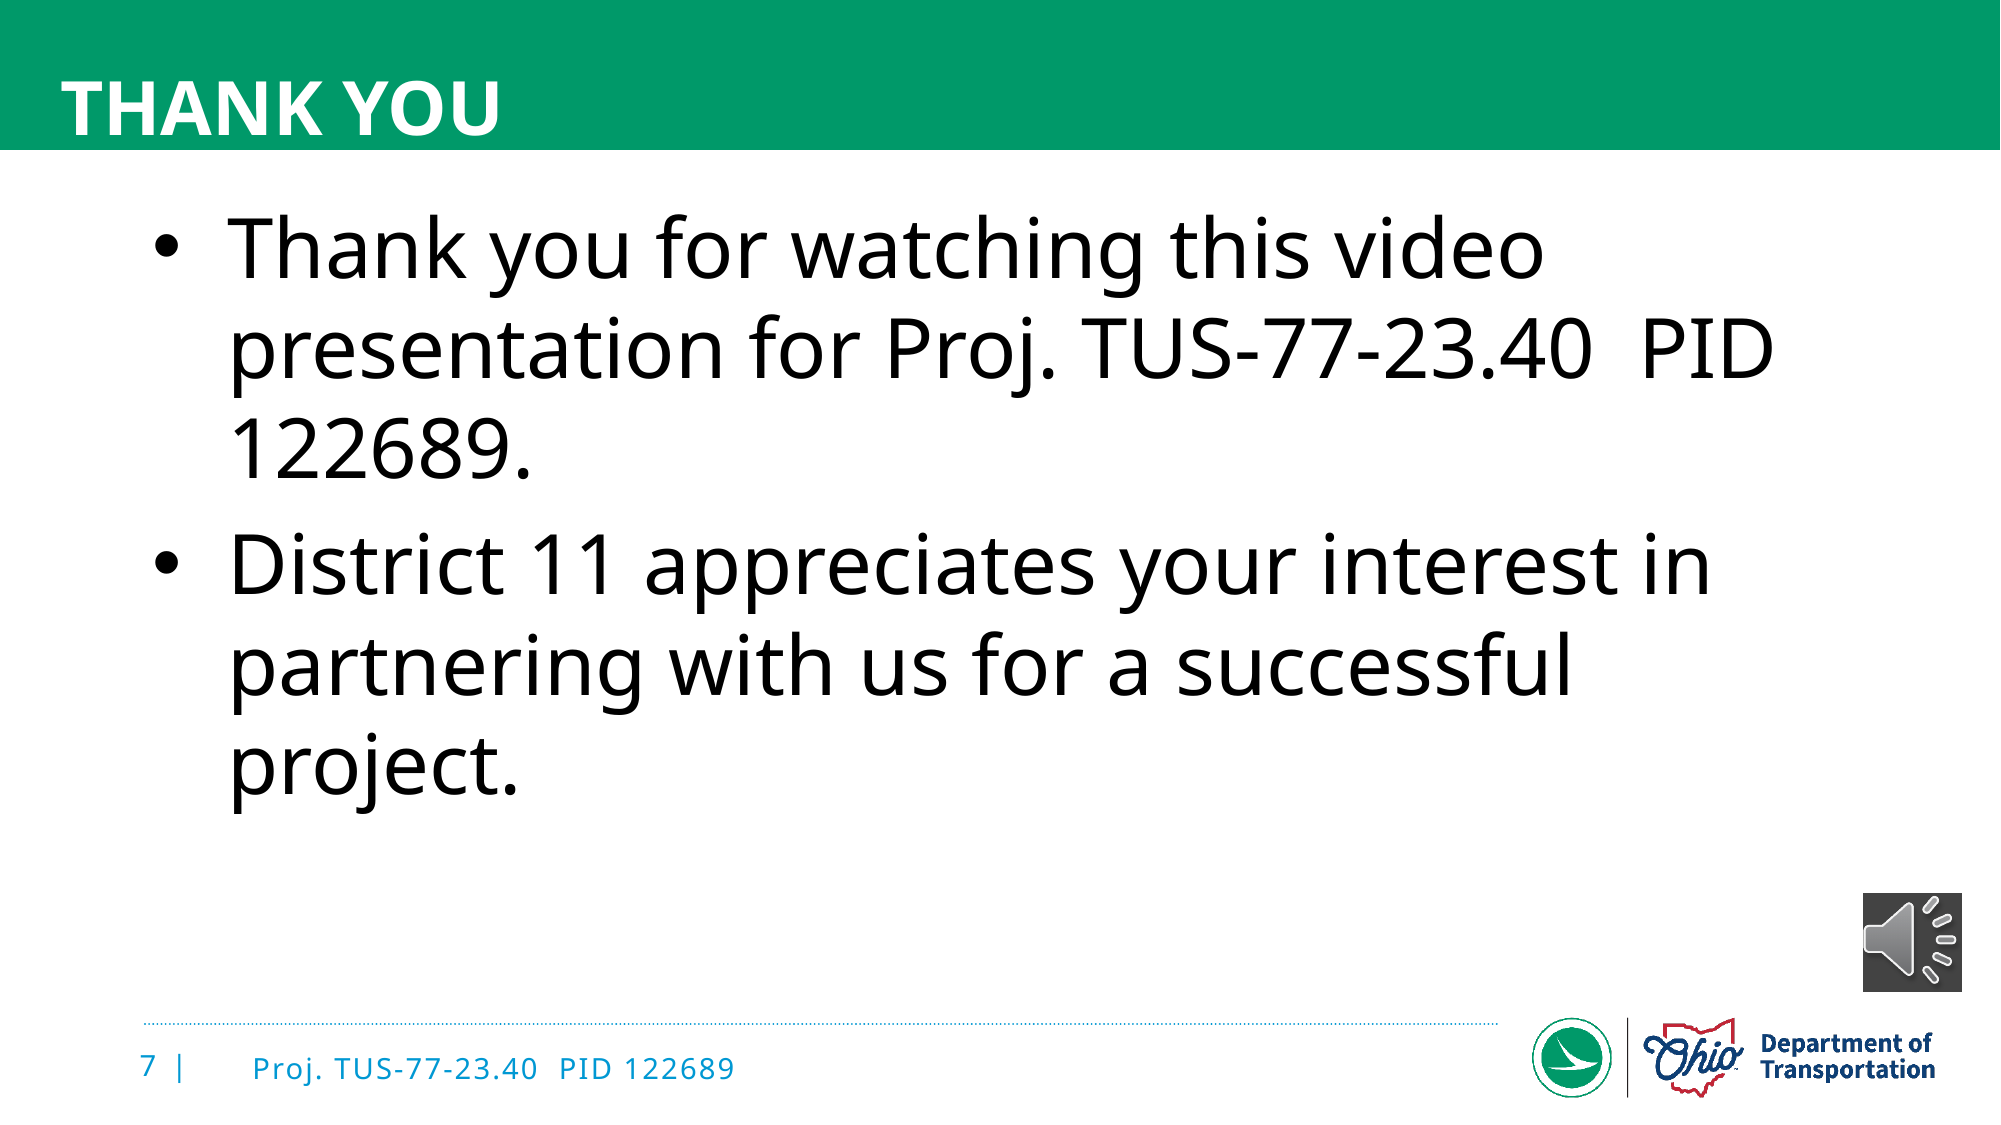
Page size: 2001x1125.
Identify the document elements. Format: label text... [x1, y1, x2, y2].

picture [1862, 892, 1963, 993]
picture [1516, 1002, 1950, 1113]
footer Proj. TUS-77-23.40 PID 122689 [237, 1037, 1510, 1098]
list Thank you for watching this video presentation for Proj. TUS-77-23.40 PID 122689. District 11 appreciates your interest in partnering with us for a successful project. [137, 187, 1863, 993]
title Thank you [0, 0, 2000, 151]
